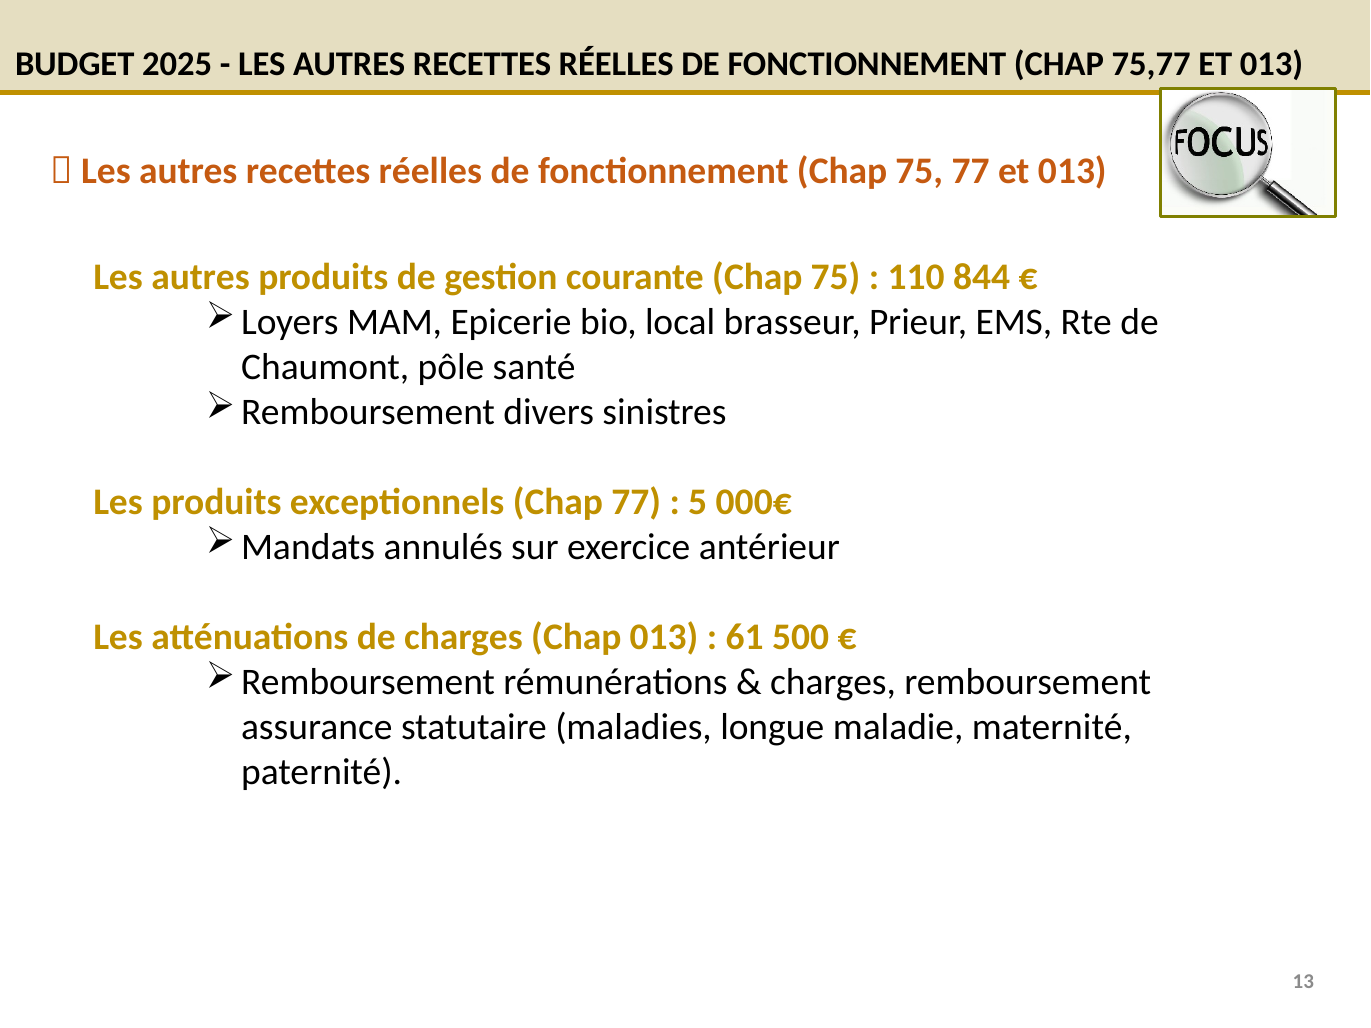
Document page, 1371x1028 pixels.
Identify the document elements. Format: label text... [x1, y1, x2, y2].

text_box  Les autres recettes réelles de fonctionnement (Chap 75, 77 et 013) [35, 138, 1159, 199]
slide_number 13 [968, 952, 1330, 1008]
picture [1162, 89, 1334, 216]
text_box Les autres produits de gestion courante (Chap 75) : 110 844 € Loyers MAM, Epicerie bio, local brasseur, Prieur, EMS, Rte de Chaumont, pôle santé Remboursement divers sinistres Les produits exceptionnels (Chap 77) : 5 000€ Mandats annulés sur exercice antérieur Les atténuations de charges (Chap 013) : 61 500 € Remboursement rémunérations & charges, remboursement assurance statutaire (maladies, longue maladie, maternité, paternité). [78, 244, 1248, 845]
text_box Budget 2025 - Les autres recettes réelles de fonctionnement (Chap 75,77 et 013) [0, 0, 1370, 90]
